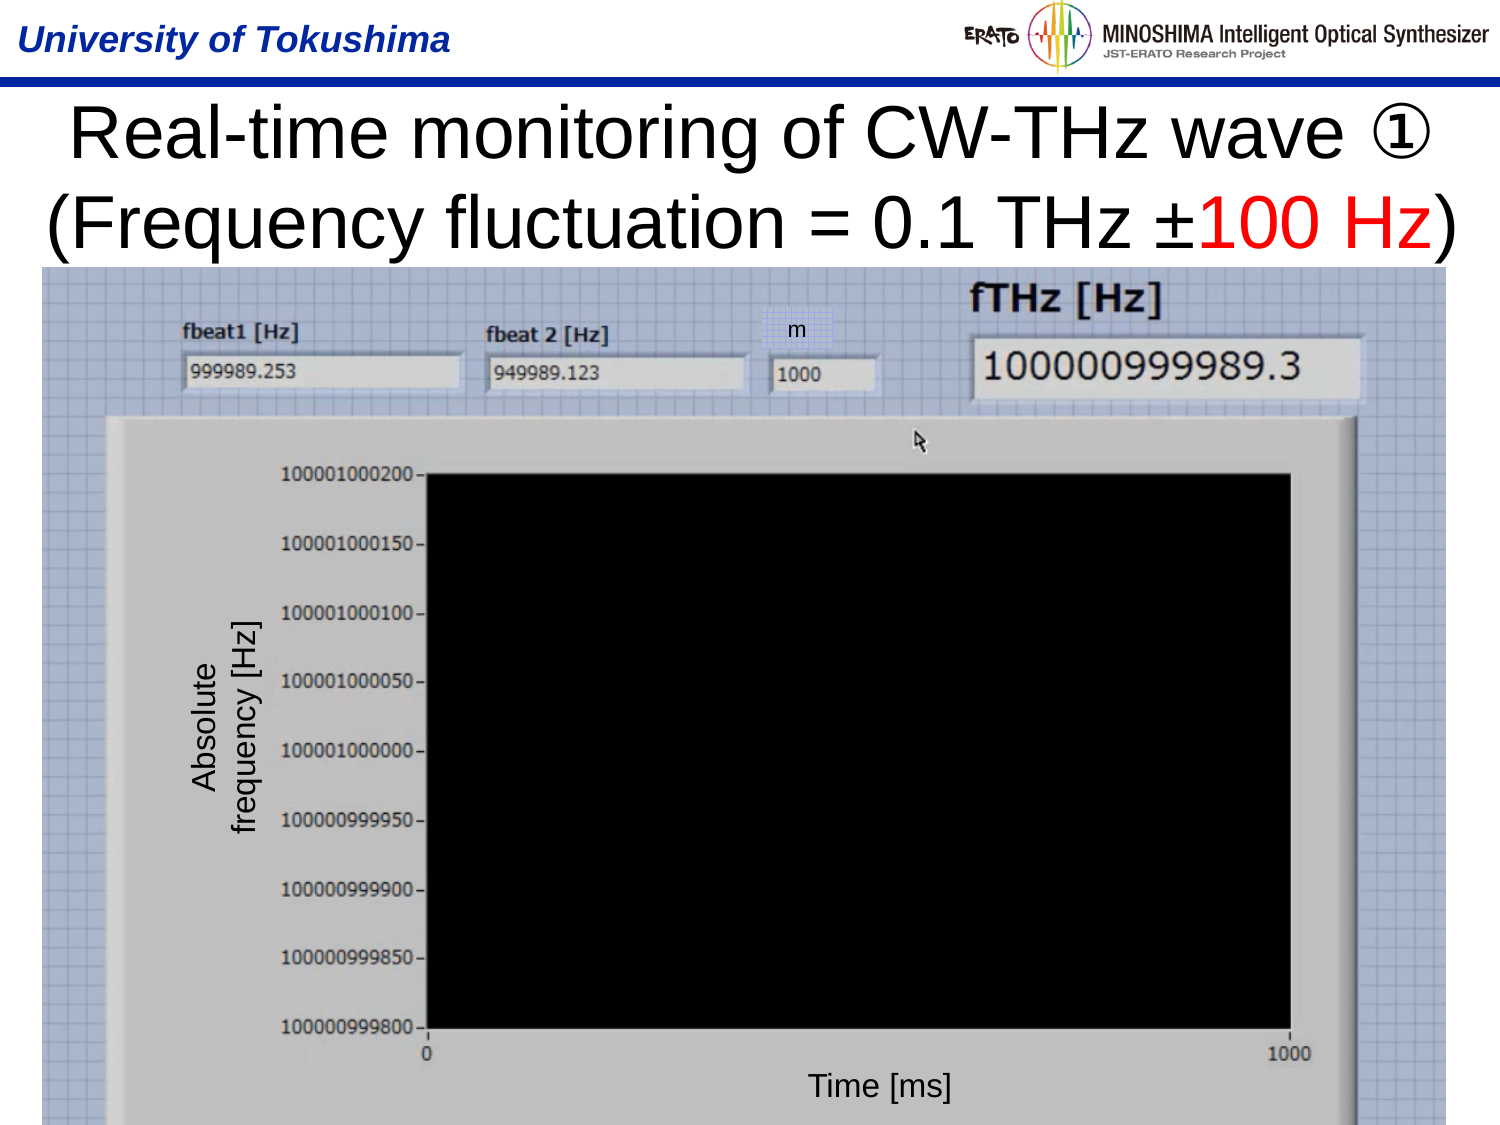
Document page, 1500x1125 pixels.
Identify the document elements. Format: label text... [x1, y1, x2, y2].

title Real-time monitoring of CW-THz wave ① (Frequency fluctuation = 0.1 THz ±100 Hz) [11, 79, 1494, 268]
picture [958, 0, 1495, 86]
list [40, 266, 1447, 1125]
